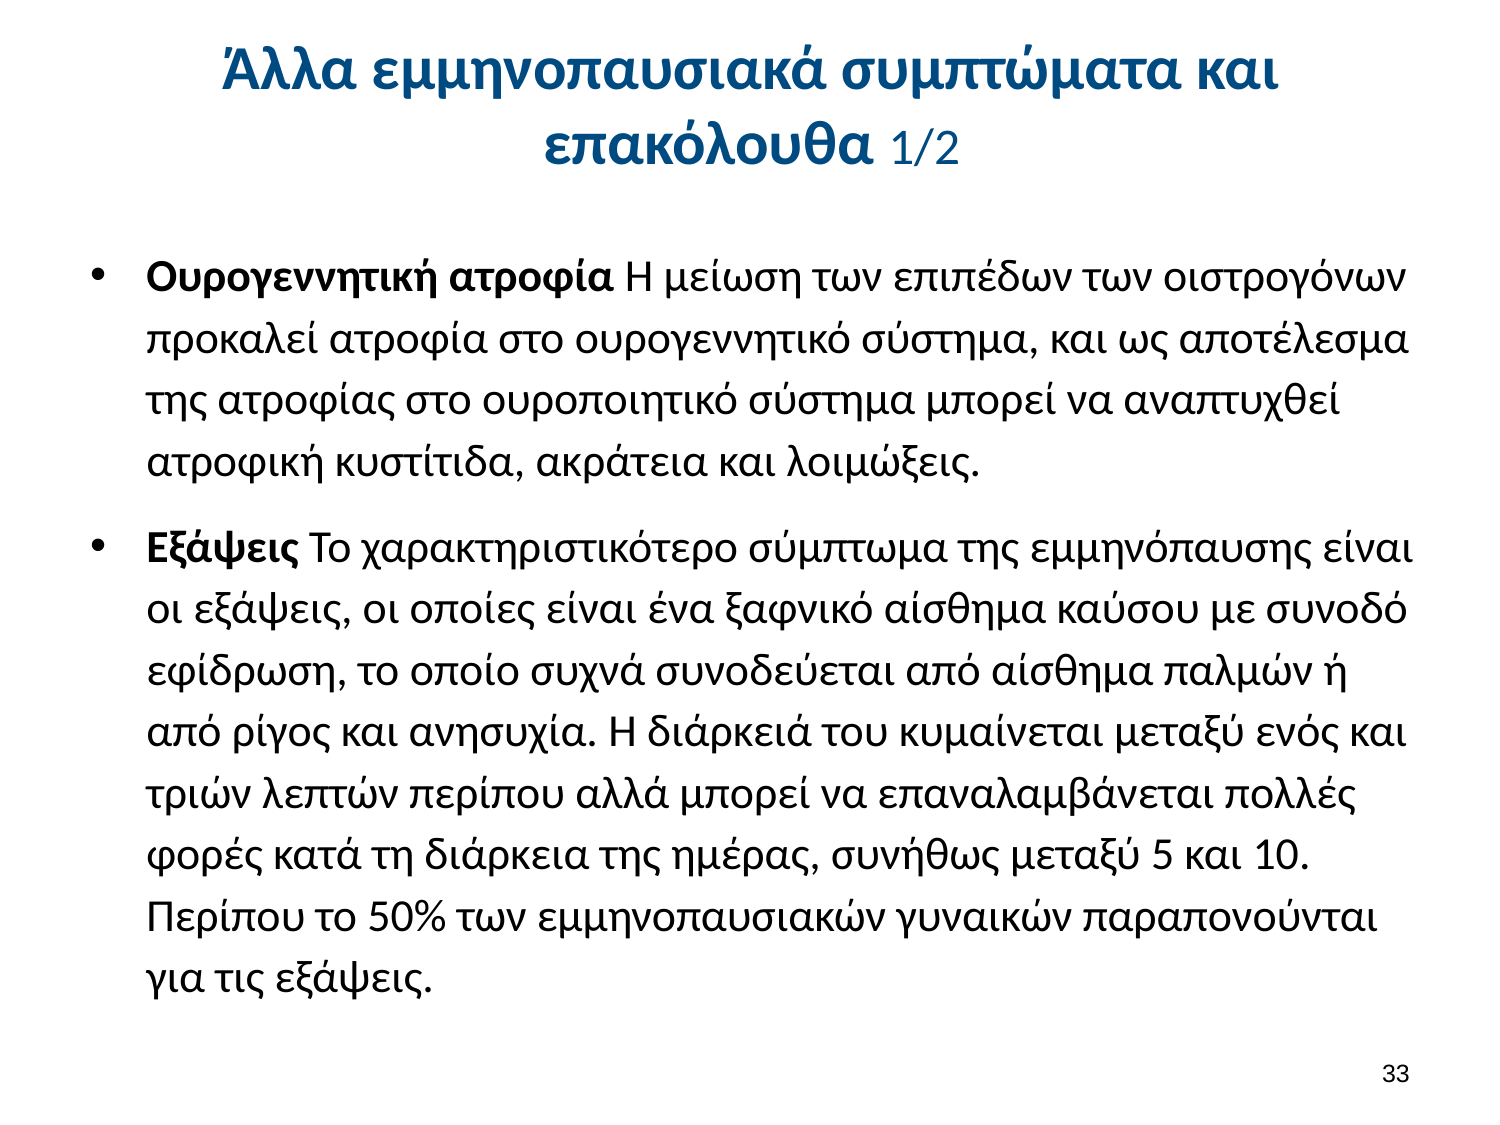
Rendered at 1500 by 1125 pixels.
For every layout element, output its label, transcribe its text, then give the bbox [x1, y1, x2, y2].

title Άλλα εμμηνοπαυσιακά συμπτώματα και επακόλουθα 1/2 [76, 19, 1427, 185]
list Ουρογεννητική ατροφία Η μείωση των επιπέδων των οιστρογόνων προκαλεί ατροφία στο ουρογεννητικό σύστημα, και ως αποτέλεσμα της ατροφίας στο ουροποιητικό σύστημα μπορεί να αναπτυχθεί ατροφική κυστίτιδα, ακράτεια και λοιμώξεις. Εξάψεις Το χαρακτηριστικότερο σύμπτωμα της εμμηνόπαυσης είναι οι εξάψεις, οι οποίες είναι ένα ξαφνικό αίσθημα καύσου με συνοδό εφίδρωση, το οποίο συχνά συνοδεύεται από αίσθημα παλμών ή από ρίγος και ανησυχία. Η διάρκειά του κυμαίνεται μεταξύ ενός και τριών λεπτών περίπου αλλά μπορεί να επαναλαμβάνεται πολλές φορές κατά τη διάρκεια της ημέρας, συνήθως μεταξύ 5 και 10. Περίπου το 50% των εμμηνοπαυσιακών γυναικών παραπονούνται για τις εξάψεις. [75, 231, 1436, 1047]
slide_number 32 [1074, 1042, 1425, 1103]
